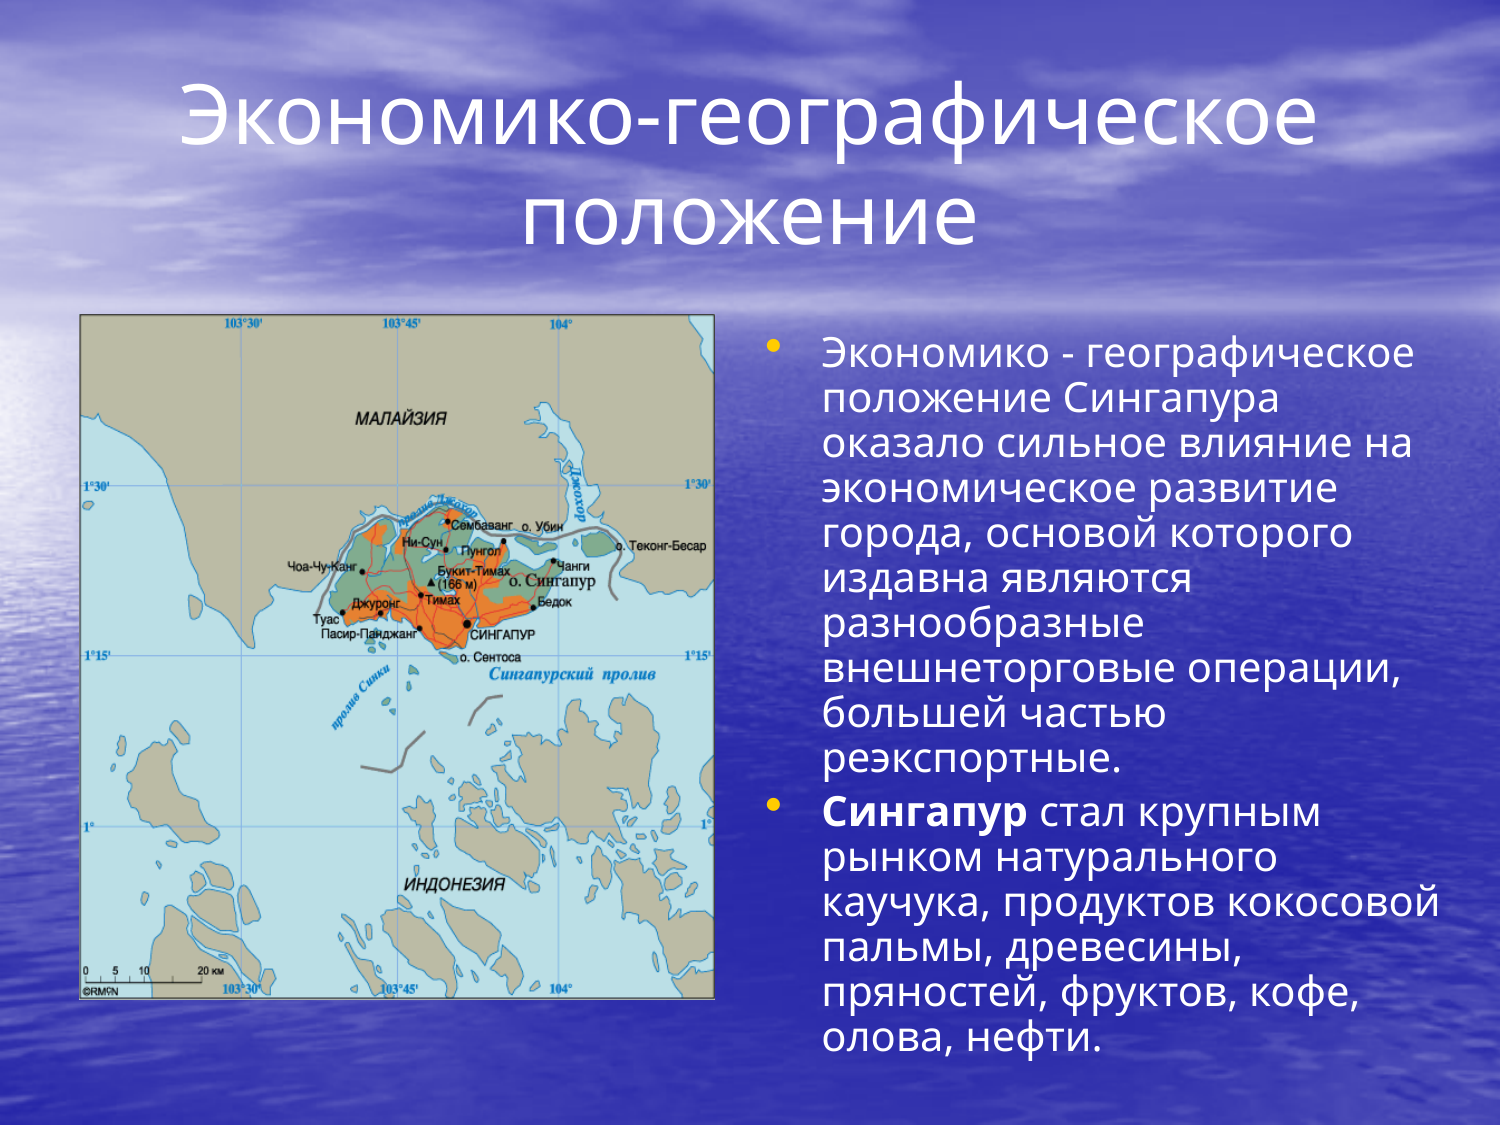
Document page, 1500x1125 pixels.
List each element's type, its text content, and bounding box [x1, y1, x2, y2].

list Экономико - географическое положение Сингапура оказало сильное влияние на экономическое развитие города, основой которого издавна являются разнообразные внешнеторговые операции, большей частью реэкспортные. Сингапур стал крупным рынком натурального каучука, продуктов кокосовой пальмы, древесины, пряностей, фруктов, кофе, олова, нефти. [749, 324, 1460, 1000]
title Экономико-географическое положение [74, 47, 1426, 276]
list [79, 314, 715, 1000]
